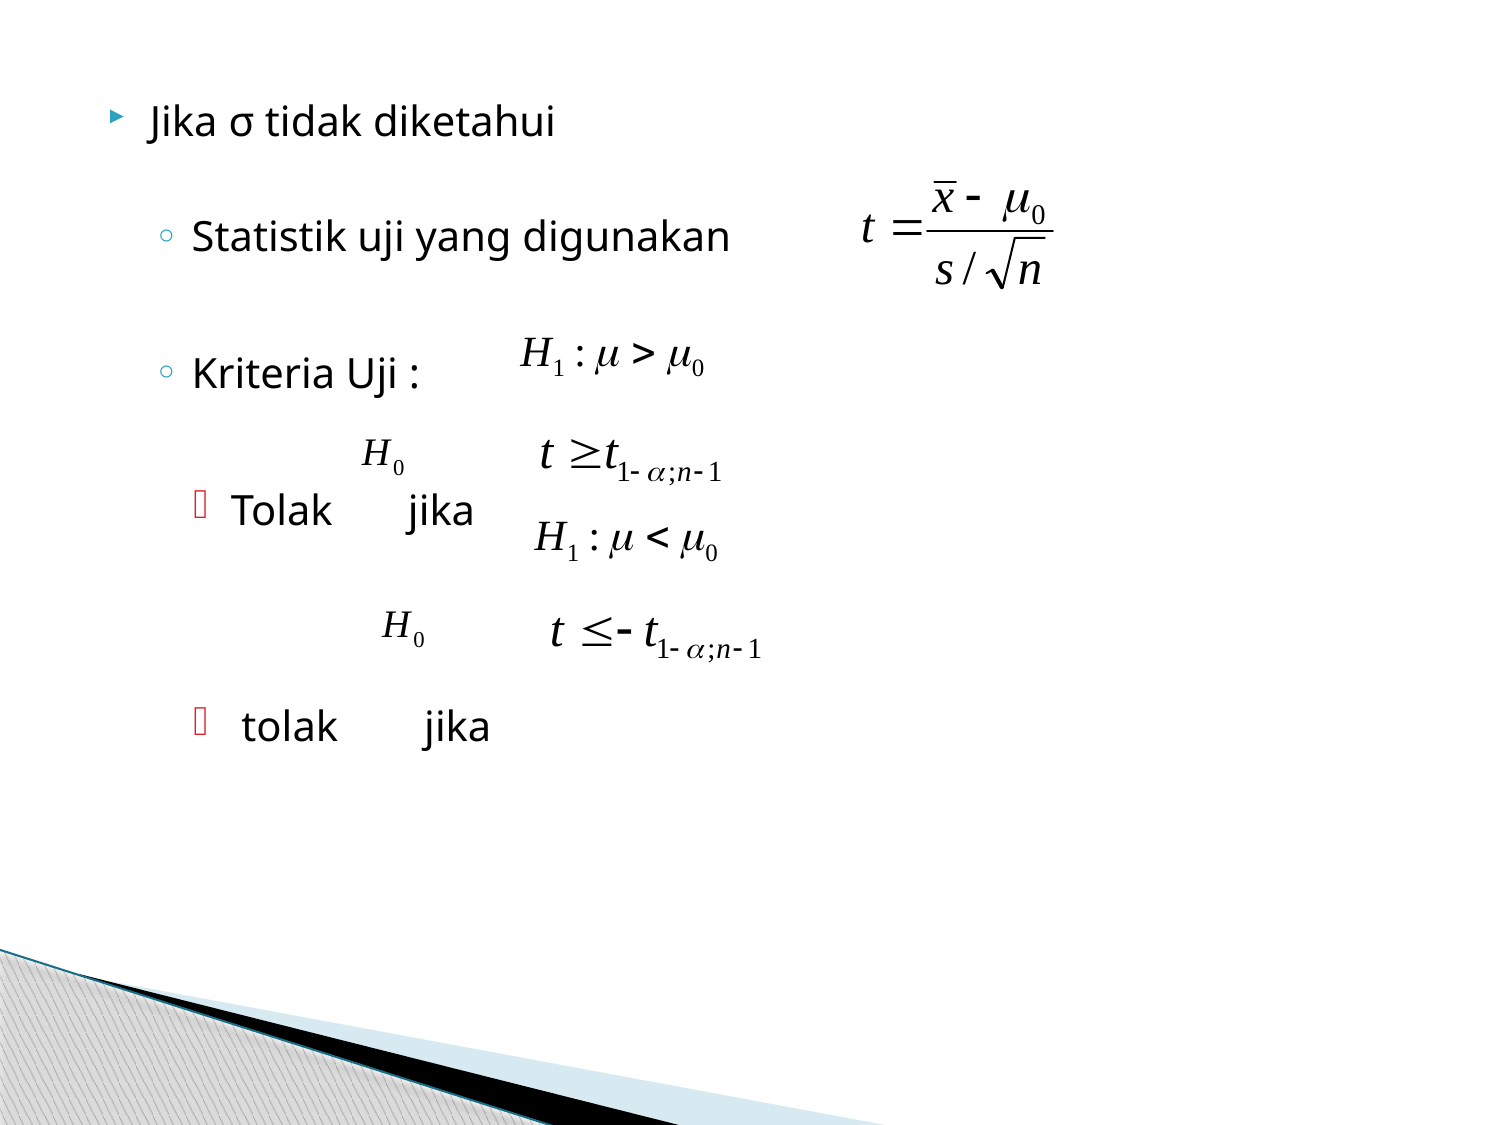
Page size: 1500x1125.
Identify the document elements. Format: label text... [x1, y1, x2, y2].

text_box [543, 596, 769, 676]
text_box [526, 507, 725, 573]
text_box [512, 322, 714, 388]
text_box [533, 418, 730, 498]
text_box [374, 598, 431, 658]
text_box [854, 165, 1063, 301]
list Jika σ tidak diketahui Statistik uji yang digunakan Kriteria Uji : Tolak jika tolak jika [75, 87, 1425, 986]
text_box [354, 426, 411, 486]
